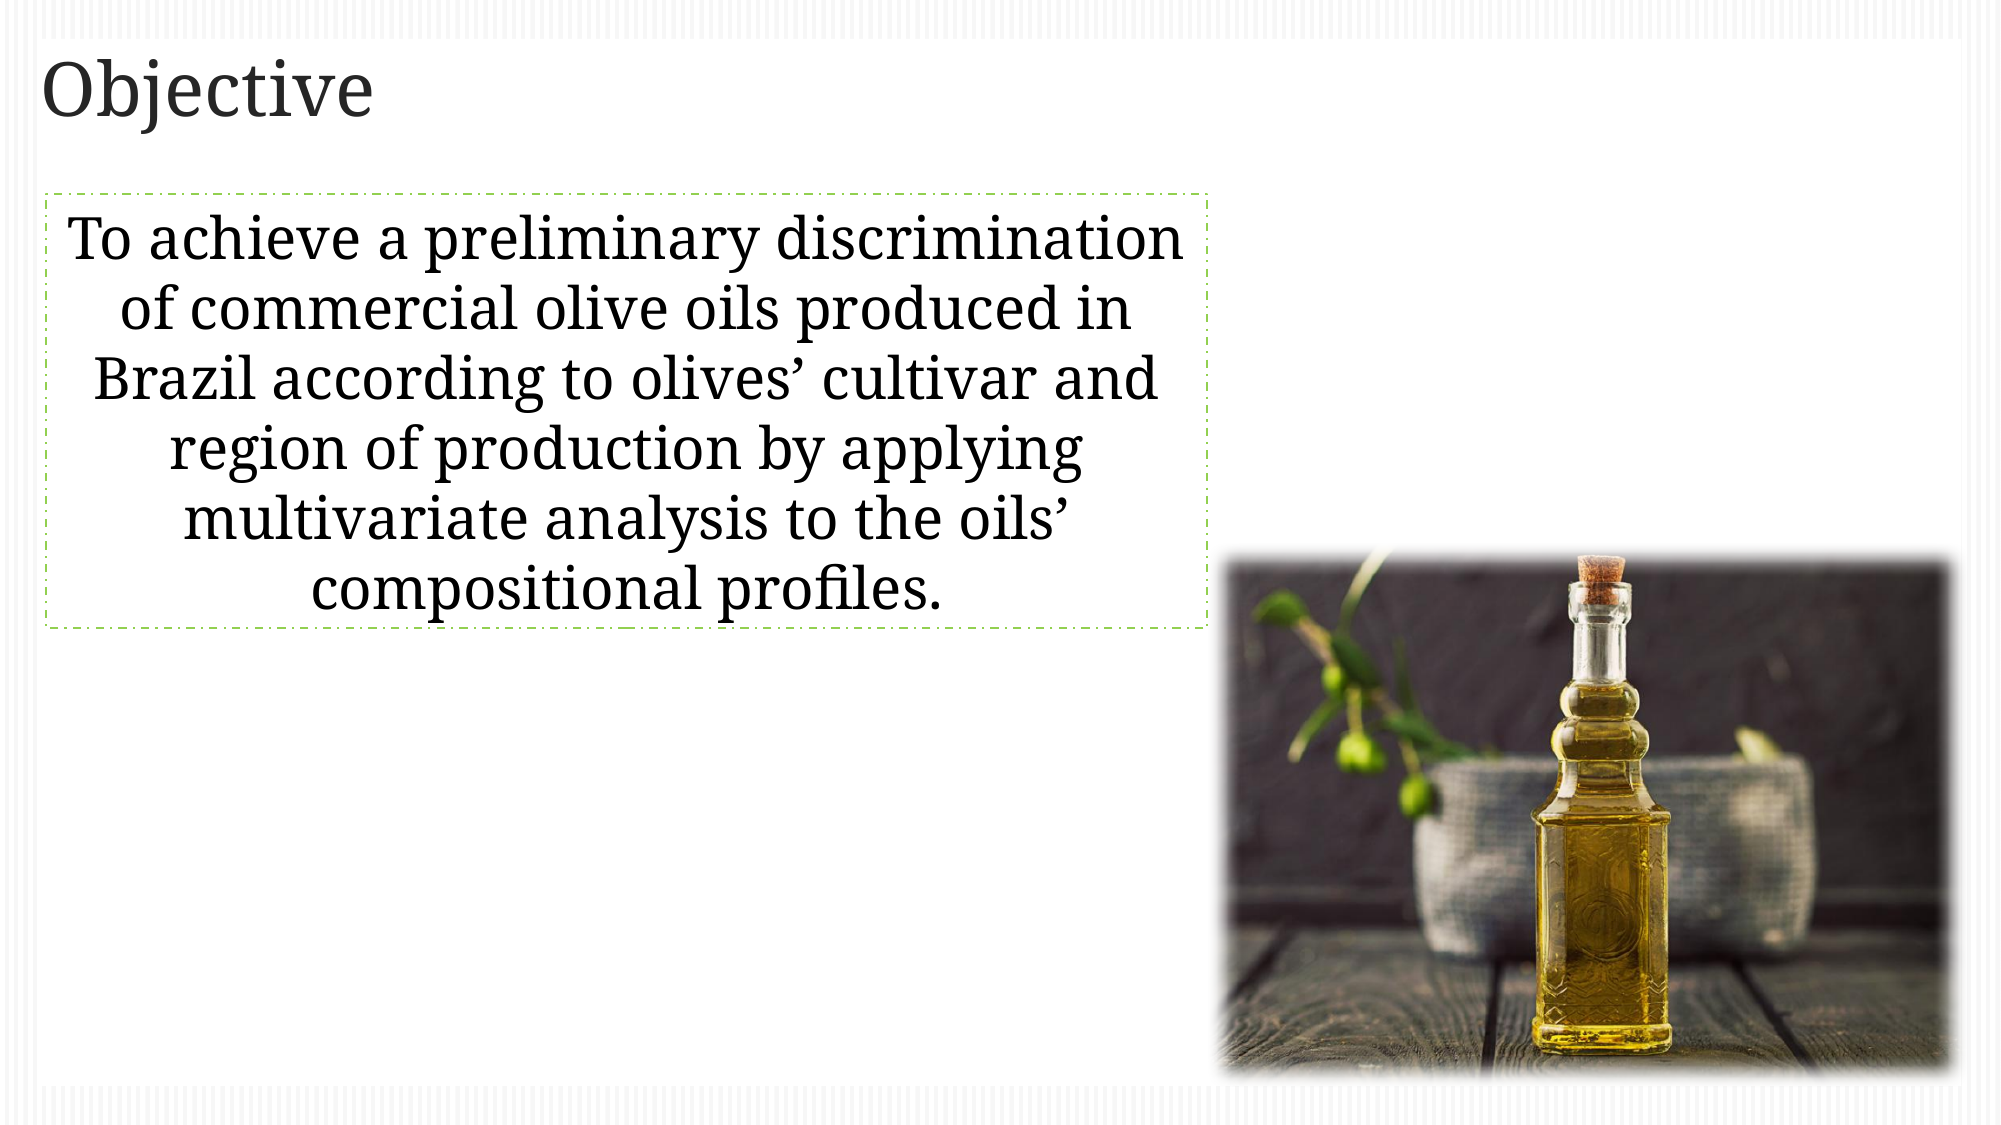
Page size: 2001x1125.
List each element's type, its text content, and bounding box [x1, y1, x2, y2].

text_box Objective [25, 36, 1918, 148]
picture [1207, 542, 1969, 1088]
text_box To achieve a preliminary discrimination of commercial olive oils produced in Brazil according to olives’ cultivar and region of production by applying multivariate analysis to the oils’ compositional profiles. [46, 193, 1208, 629]
